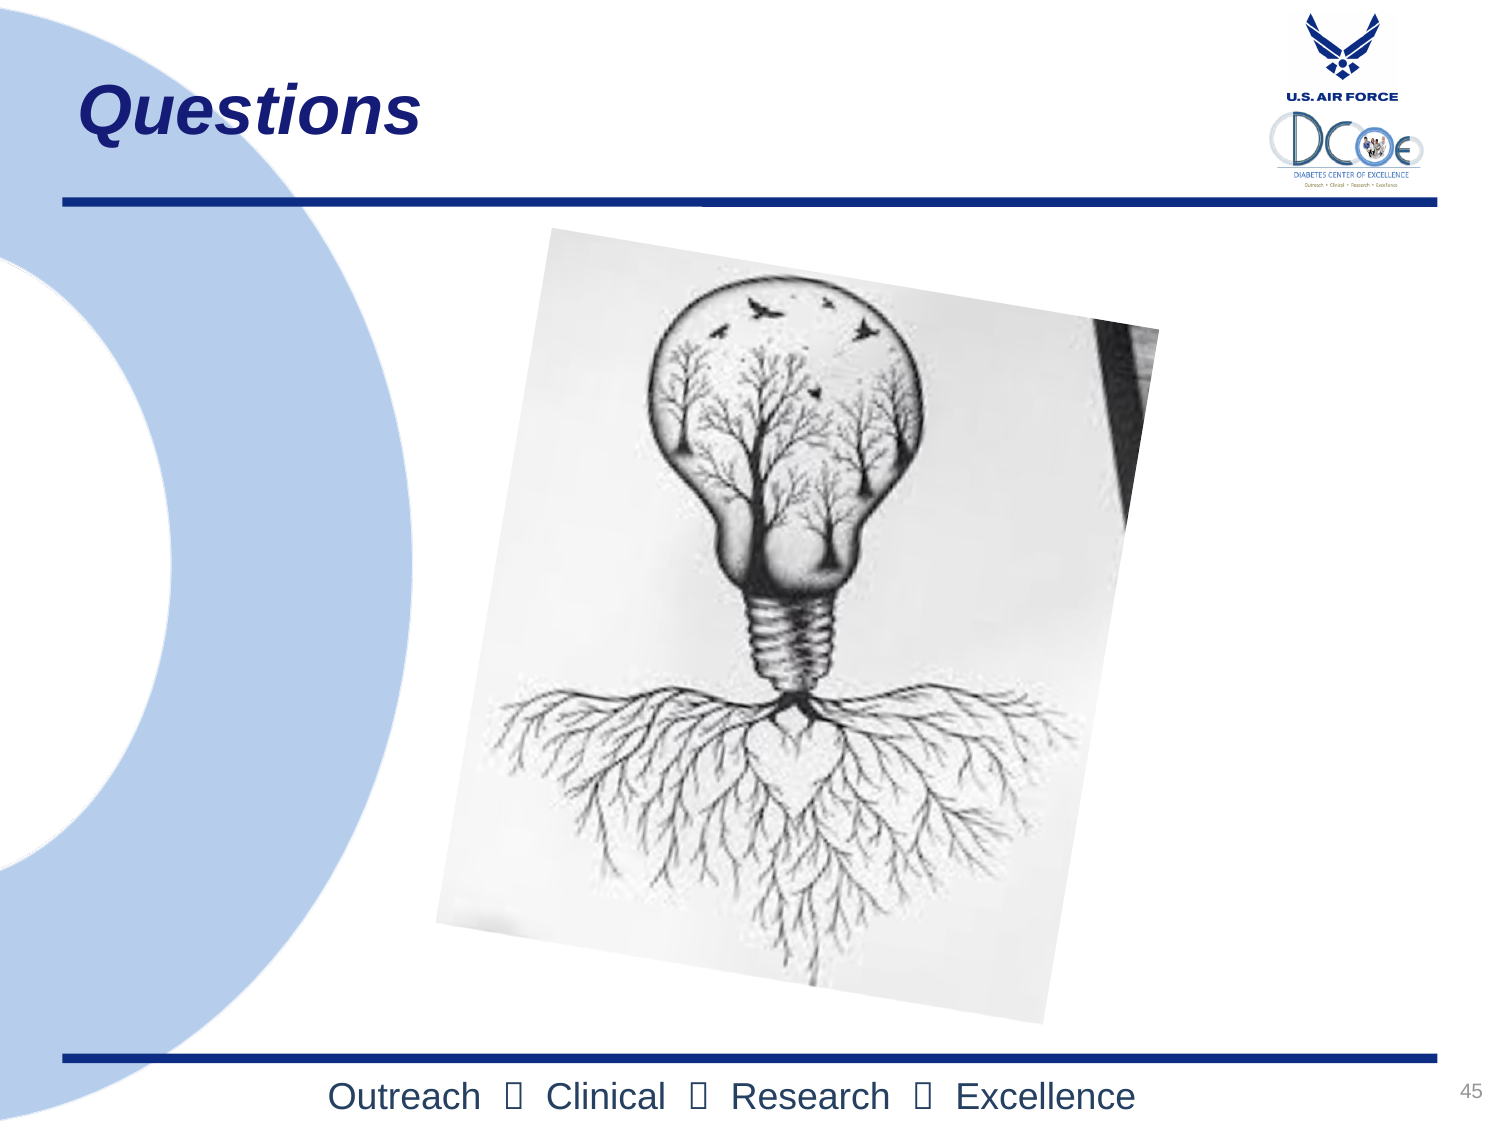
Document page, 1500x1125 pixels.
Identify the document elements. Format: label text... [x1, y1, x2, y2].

picture [1262, 13, 1437, 196]
title Questions [62, 12, 1201, 201]
slide_number 45 [1310, 1070, 1499, 1121]
picture [405, 1091, 414, 1097]
picture [435, 227, 1160, 1024]
picture [405, 1100, 414, 1107]
picture [0, 0, 414, 1125]
